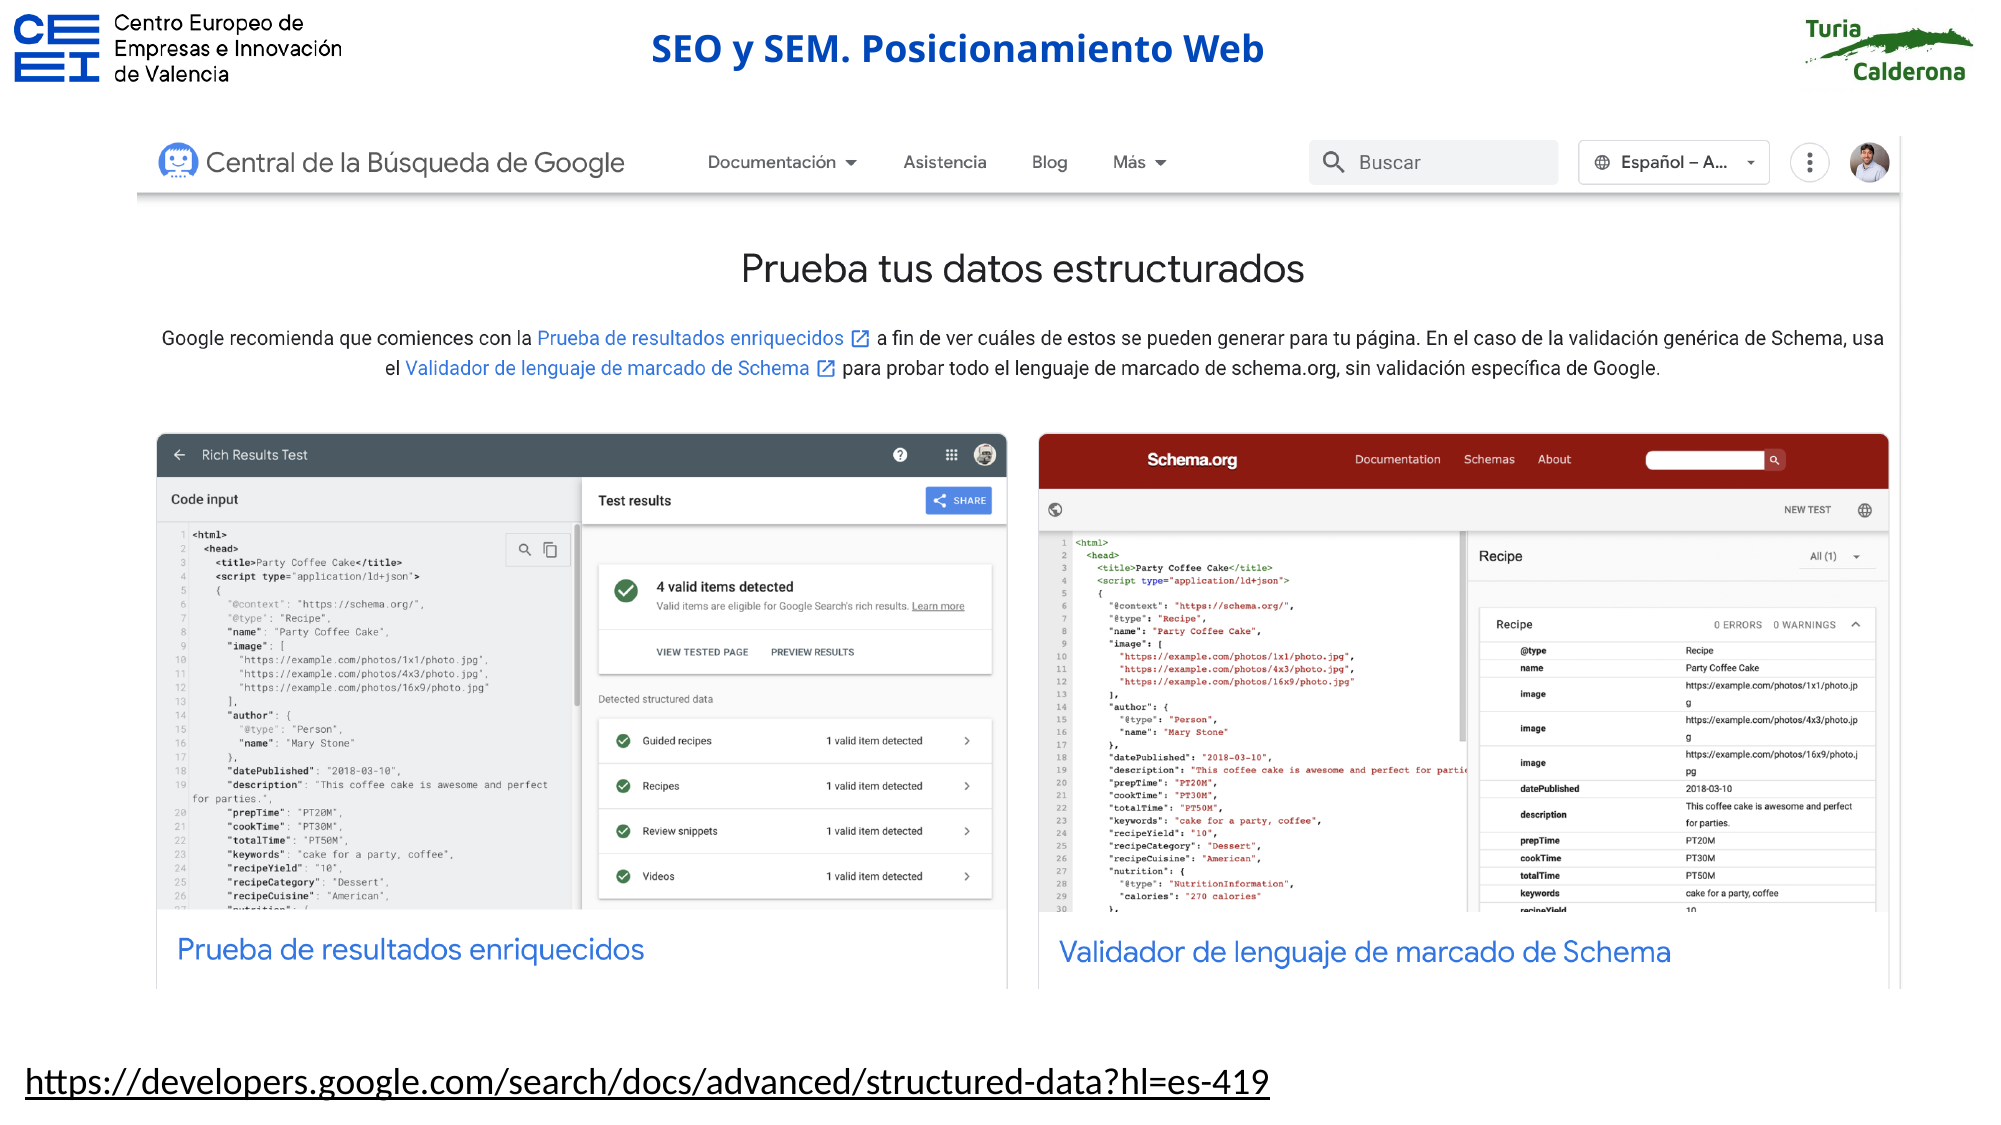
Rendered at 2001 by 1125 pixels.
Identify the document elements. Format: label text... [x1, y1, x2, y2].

text_box https://developers.google.com/search/docs/advanced/structured-data?hl=es-419 [10, 1049, 1395, 1110]
picture [0, 10, 354, 86]
picture [1801, 4, 1977, 92]
picture [137, 136, 1903, 989]
